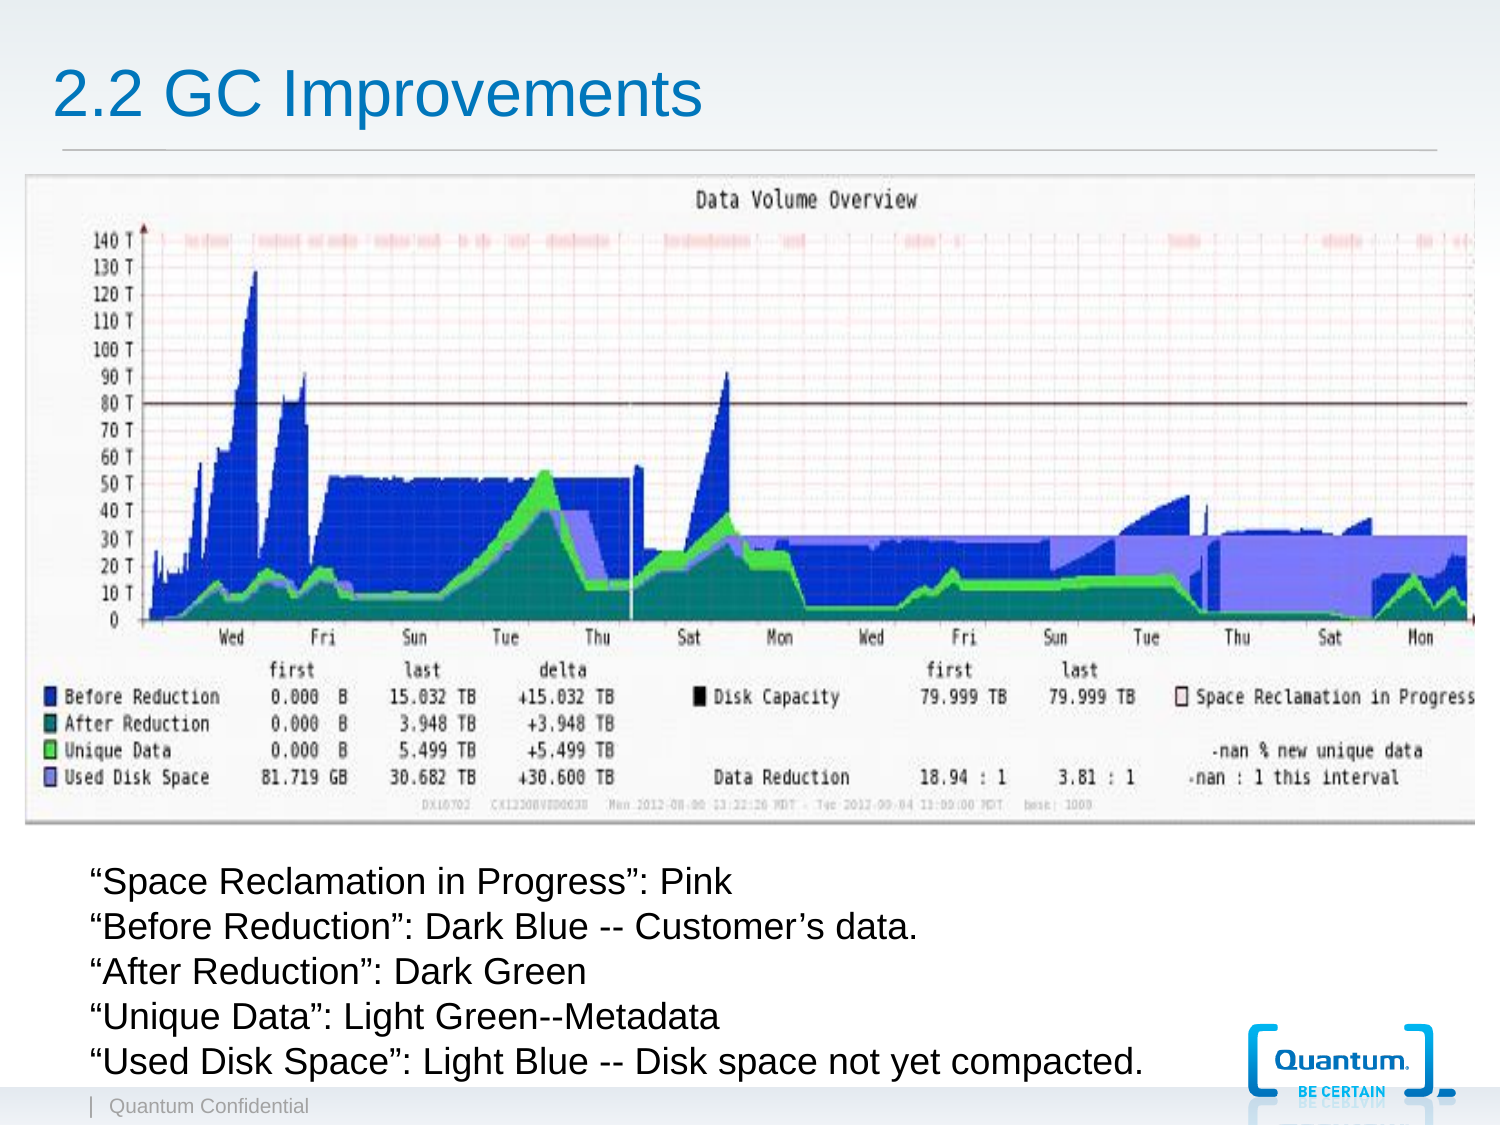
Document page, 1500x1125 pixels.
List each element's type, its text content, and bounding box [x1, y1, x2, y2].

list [24, 174, 1476, 838]
picture [1322, 1012, 1463, 1125]
title 2.2 GC Improvements [37, 37, 1313, 143]
text_box “Space Reclamation in Progress”: Pink “Before Reduction”: Dark Blue -- Customer’s data. “After Reduction”: Dark Green “Unique Data”: Light Green--Metadata “Used Disk Space”: Light Blue -- Disk space not yet compacted. [75, 849, 1322, 1125]
